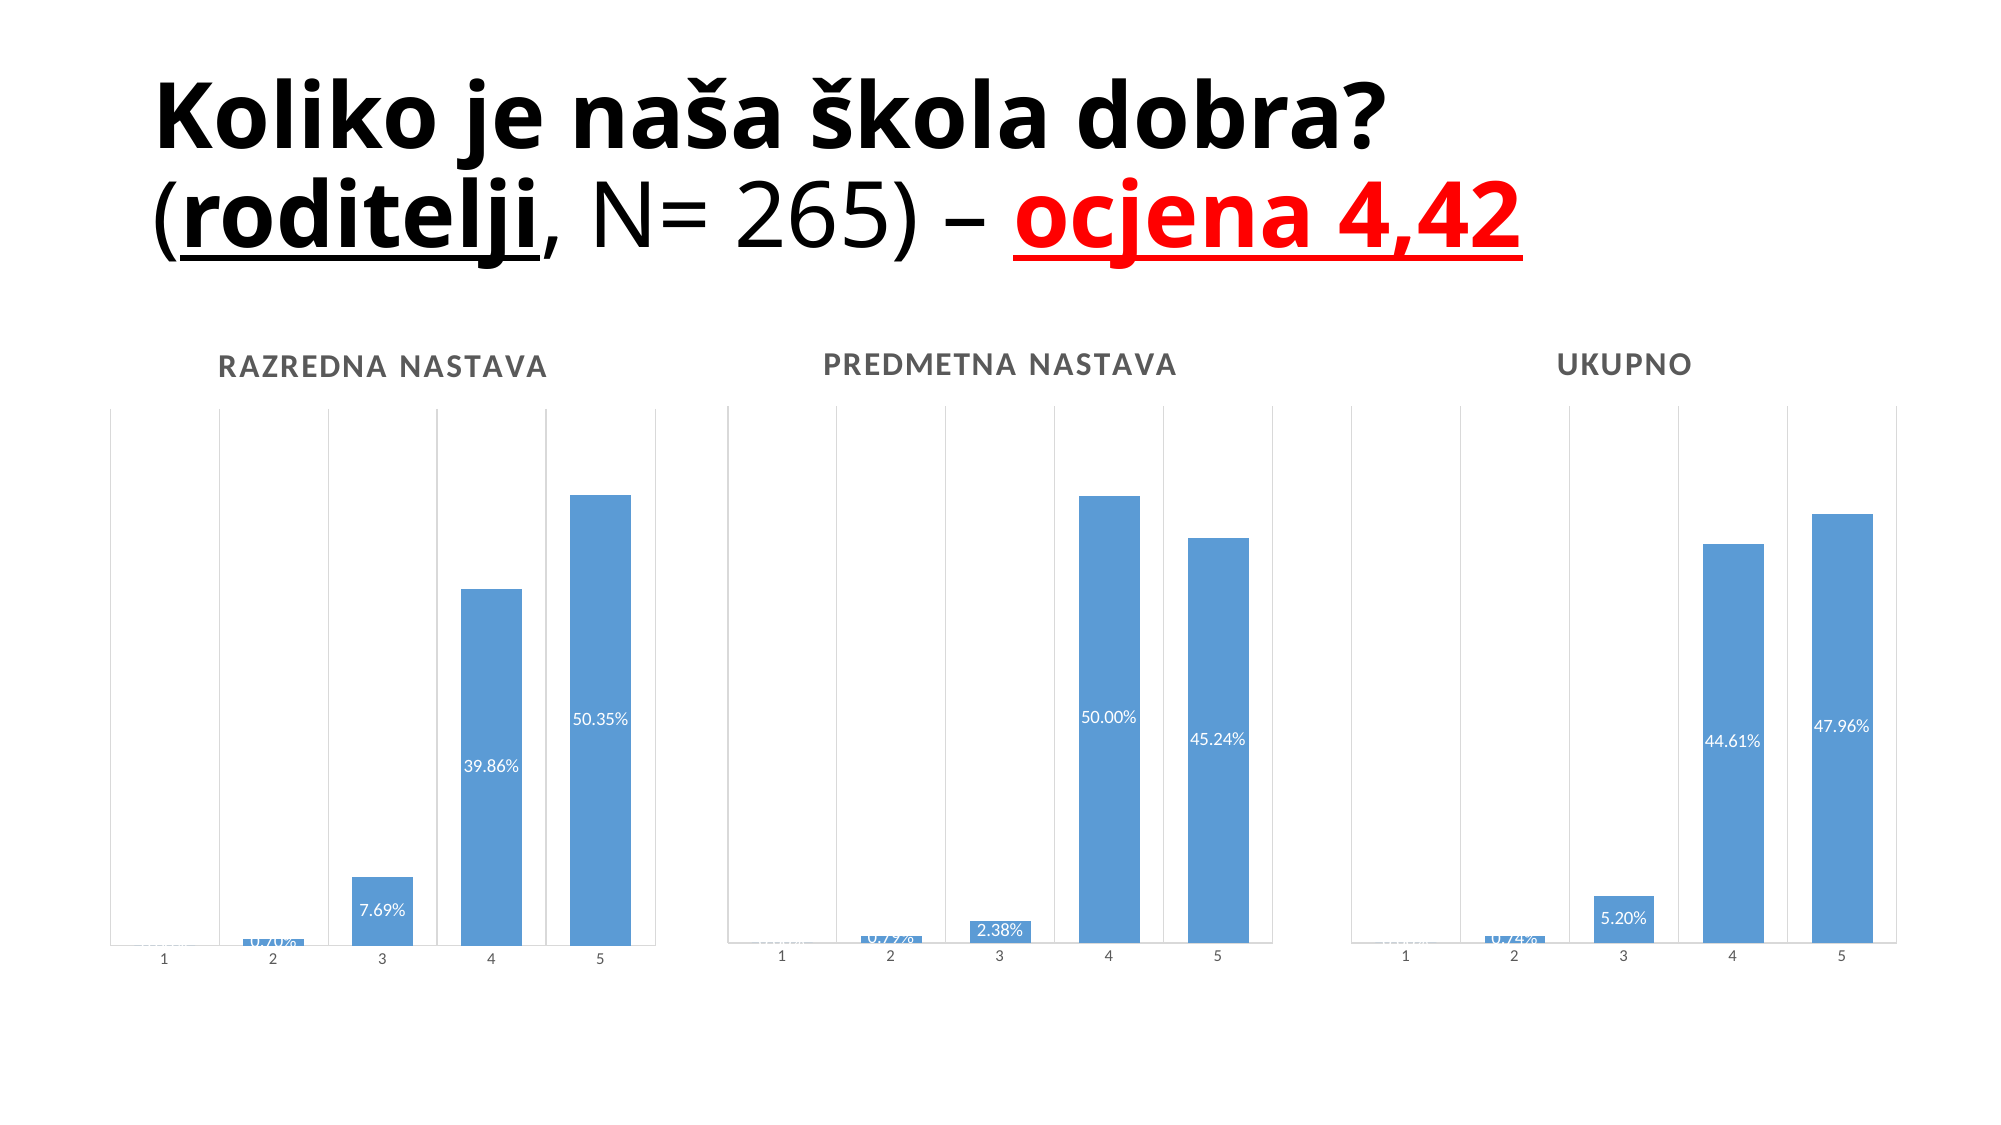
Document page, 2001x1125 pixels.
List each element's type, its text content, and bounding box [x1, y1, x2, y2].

chart [98, 321, 667, 983]
chart [1339, 318, 1908, 980]
title Koliko je naša škola dobra? (roditelji, N= 265) – ocjena 4,42 [137, 59, 1863, 278]
chart [716, 318, 1285, 980]
